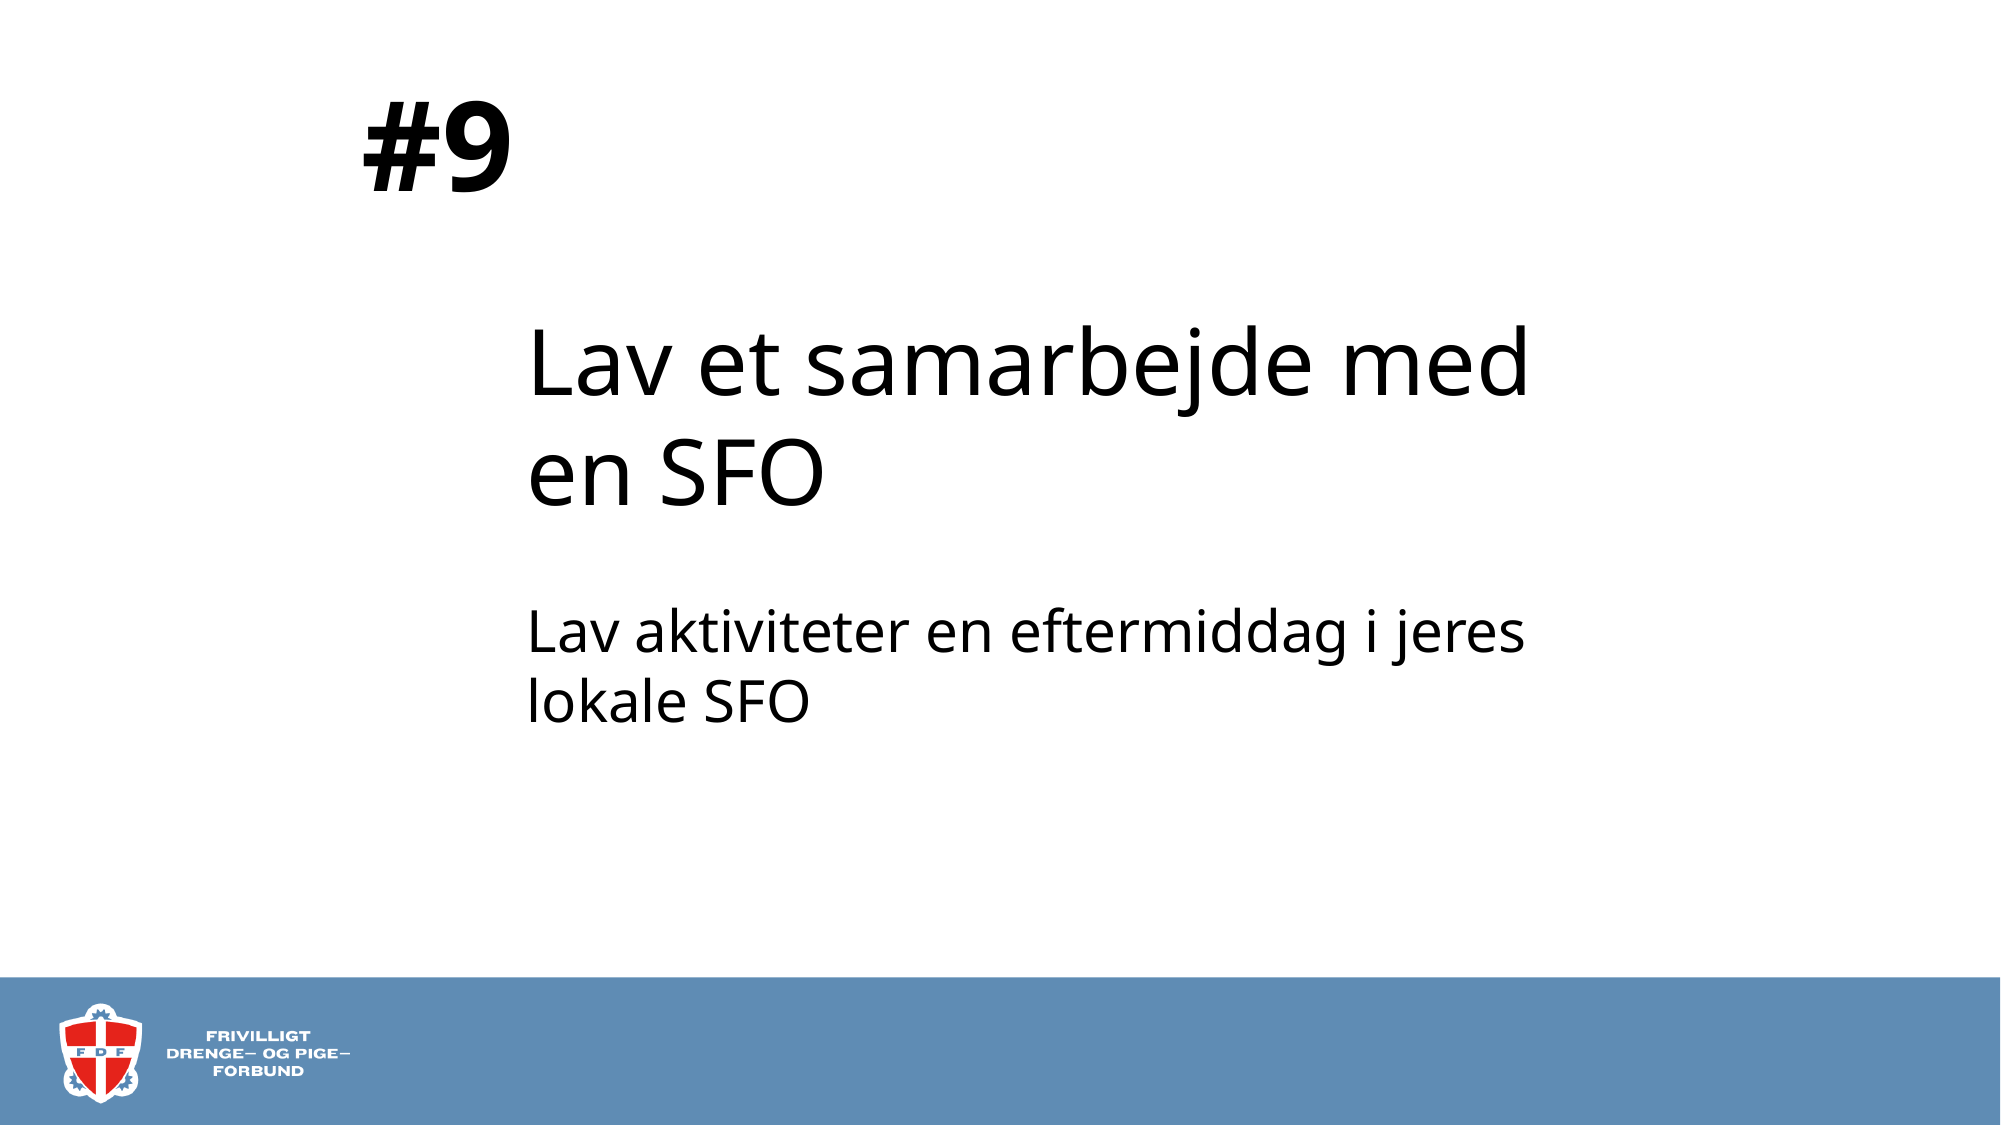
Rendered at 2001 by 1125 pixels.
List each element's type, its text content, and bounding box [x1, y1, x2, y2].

picture [59, 1003, 350, 1104]
title #9 [361, 75, 683, 209]
text_box Lav et samarbejde med en SFO Lav aktiviteter en eftermiddag i jeres lokale SFO [512, 296, 1591, 742]
